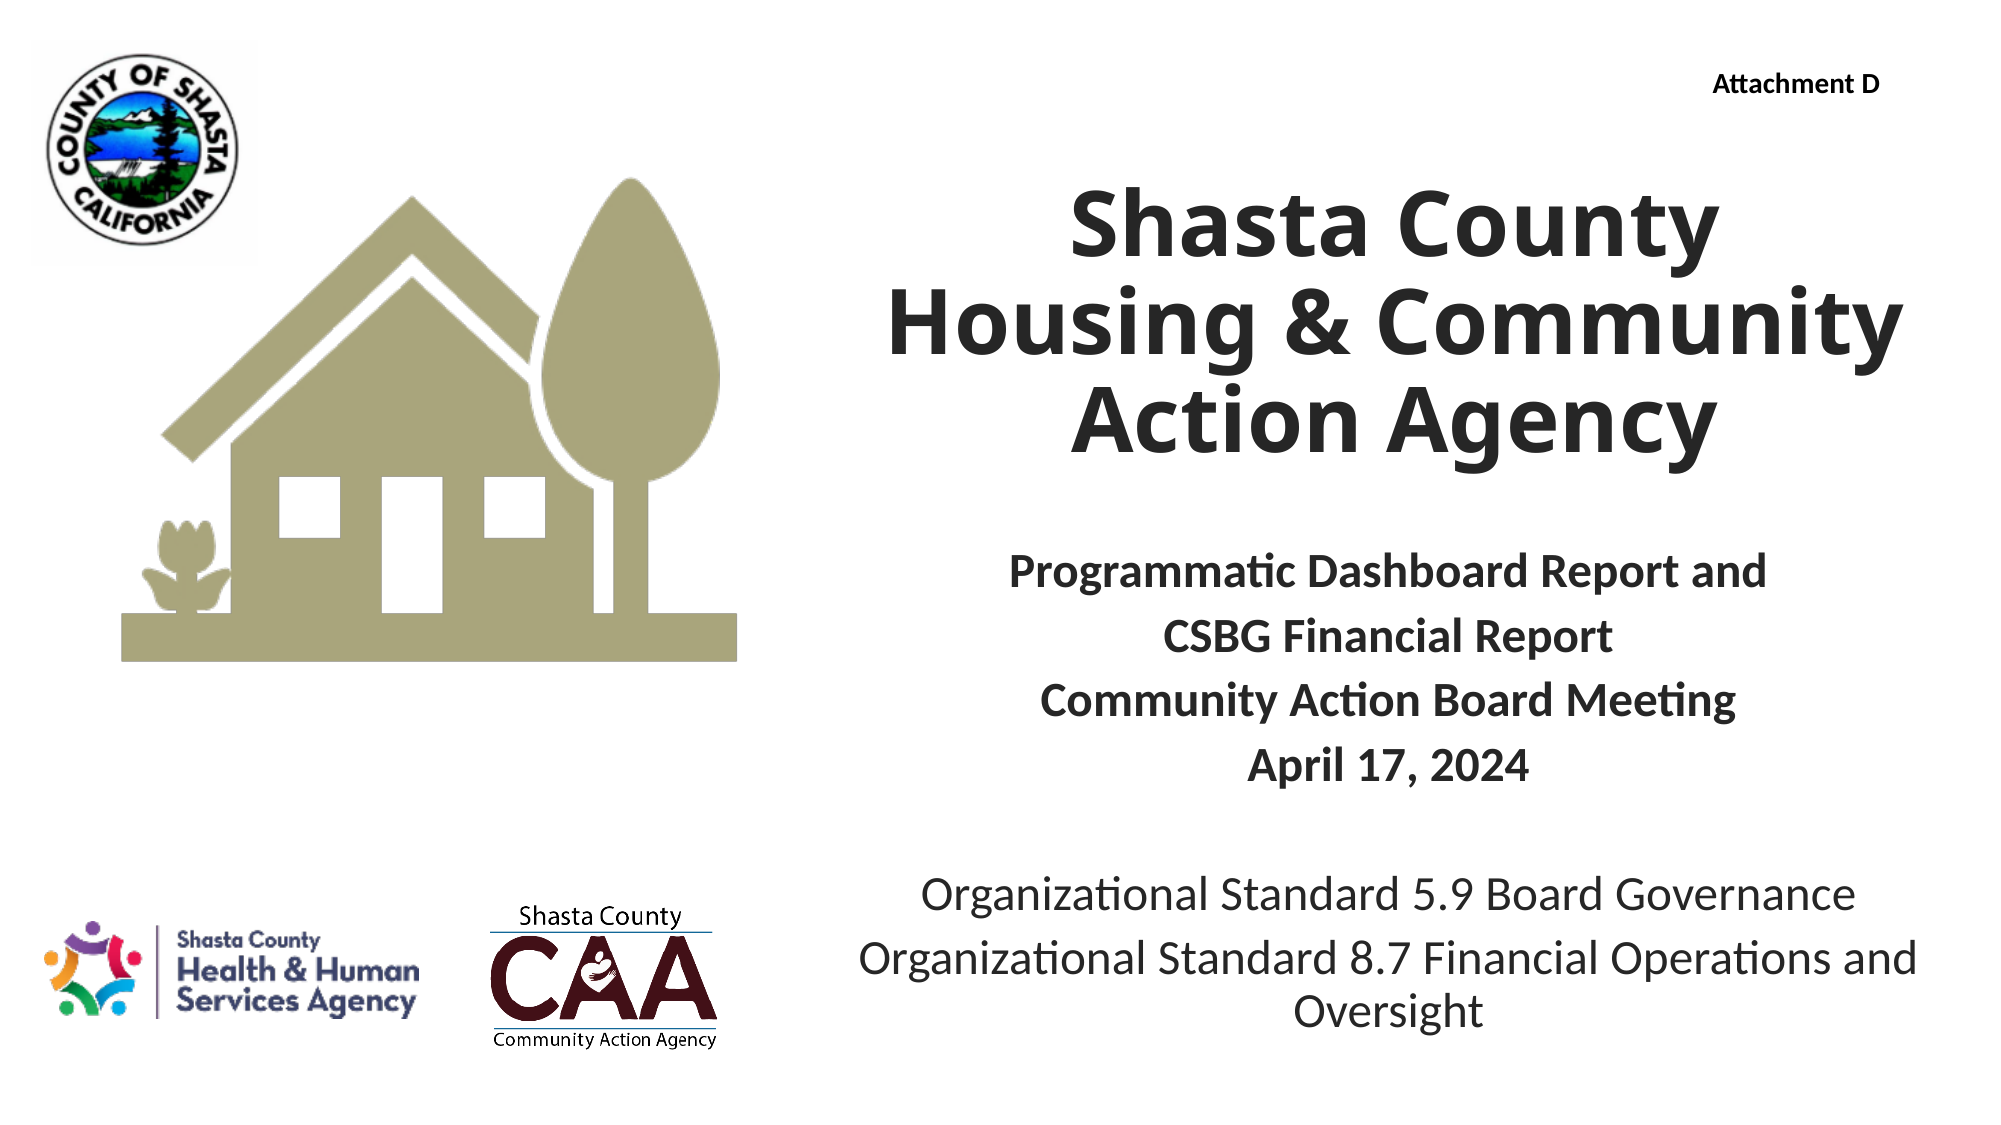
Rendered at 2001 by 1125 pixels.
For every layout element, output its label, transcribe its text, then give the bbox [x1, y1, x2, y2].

text_box Attachment D [1376, 56, 1895, 107]
picture [480, 902, 761, 1050]
subtitle Programmatic Dashboard Report and CSBG Financial Report Community Action Board Meeting April 17, 2024 Organizational Standard 5.9 Board Governance Organizational Standard 8.7 Financial Operations and Oversight [821, 537, 1956, 1055]
picture [43, 921, 419, 1019]
picture [31, 40, 761, 761]
title Shasta County Housing & Community Action Agency [864, 164, 1926, 480]
